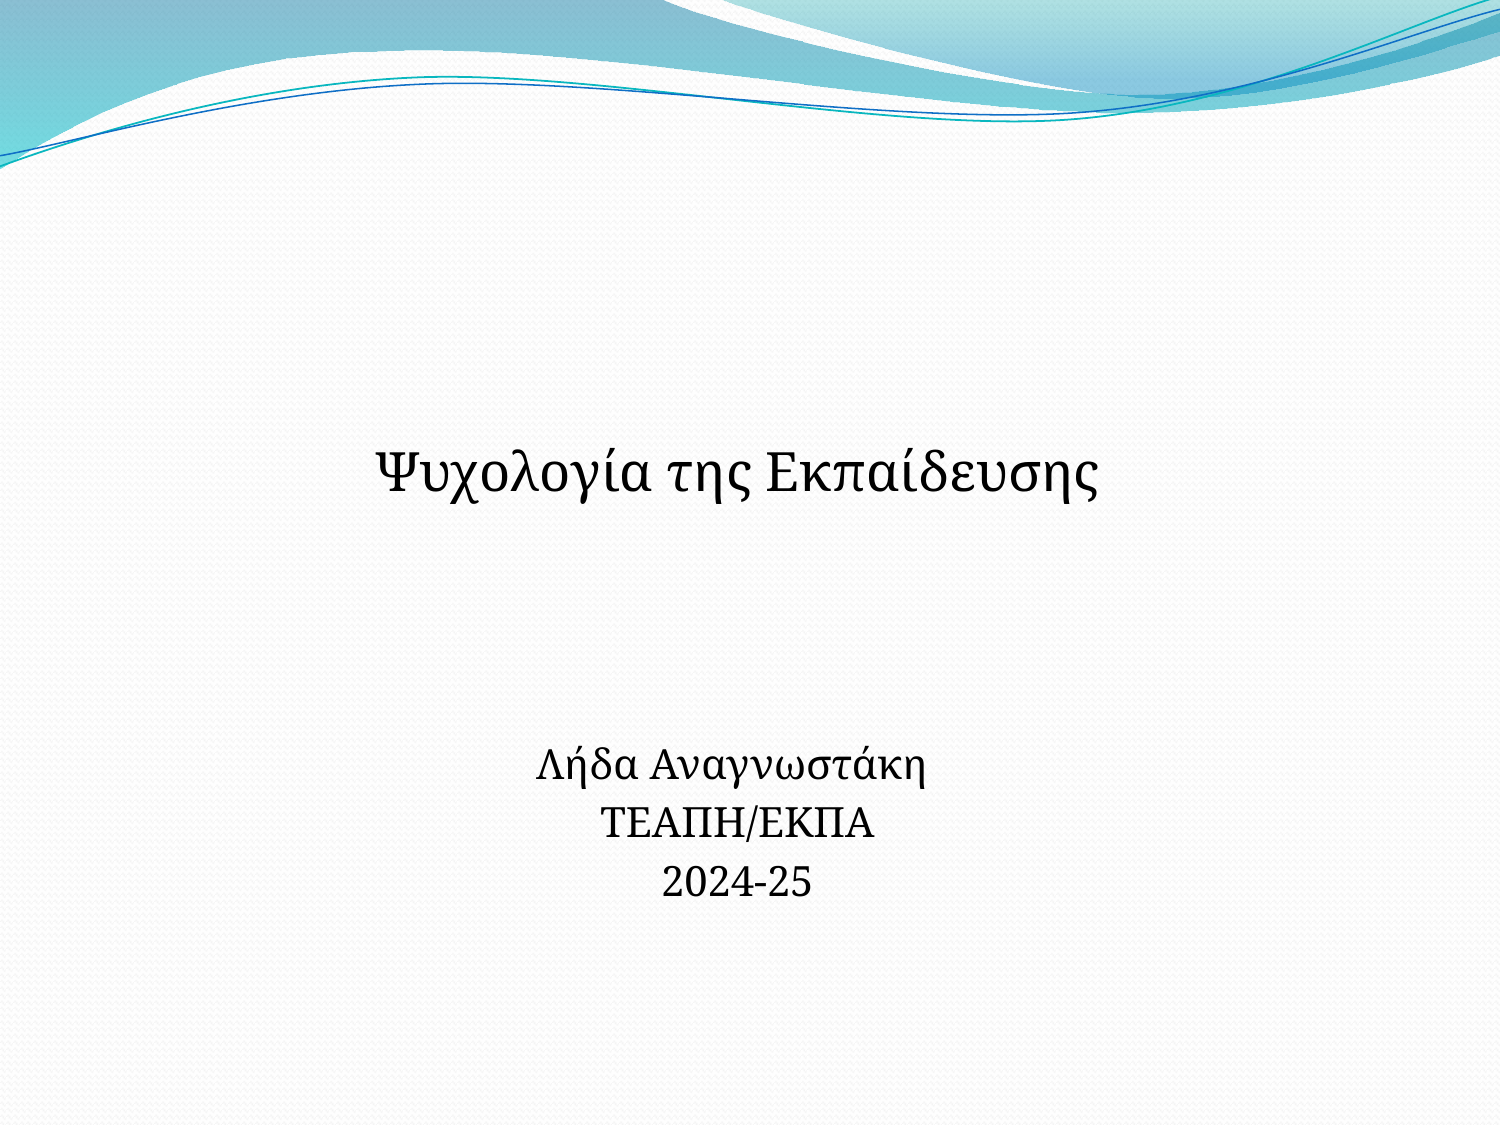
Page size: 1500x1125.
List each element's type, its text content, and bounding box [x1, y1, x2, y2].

list Ψυχολογία της Εκπαίδευσης Λήδα Αναγνωστάκη ΤΕΑΠΗ/ΕΚΠΑ 2024-25 [99, 212, 1375, 988]
